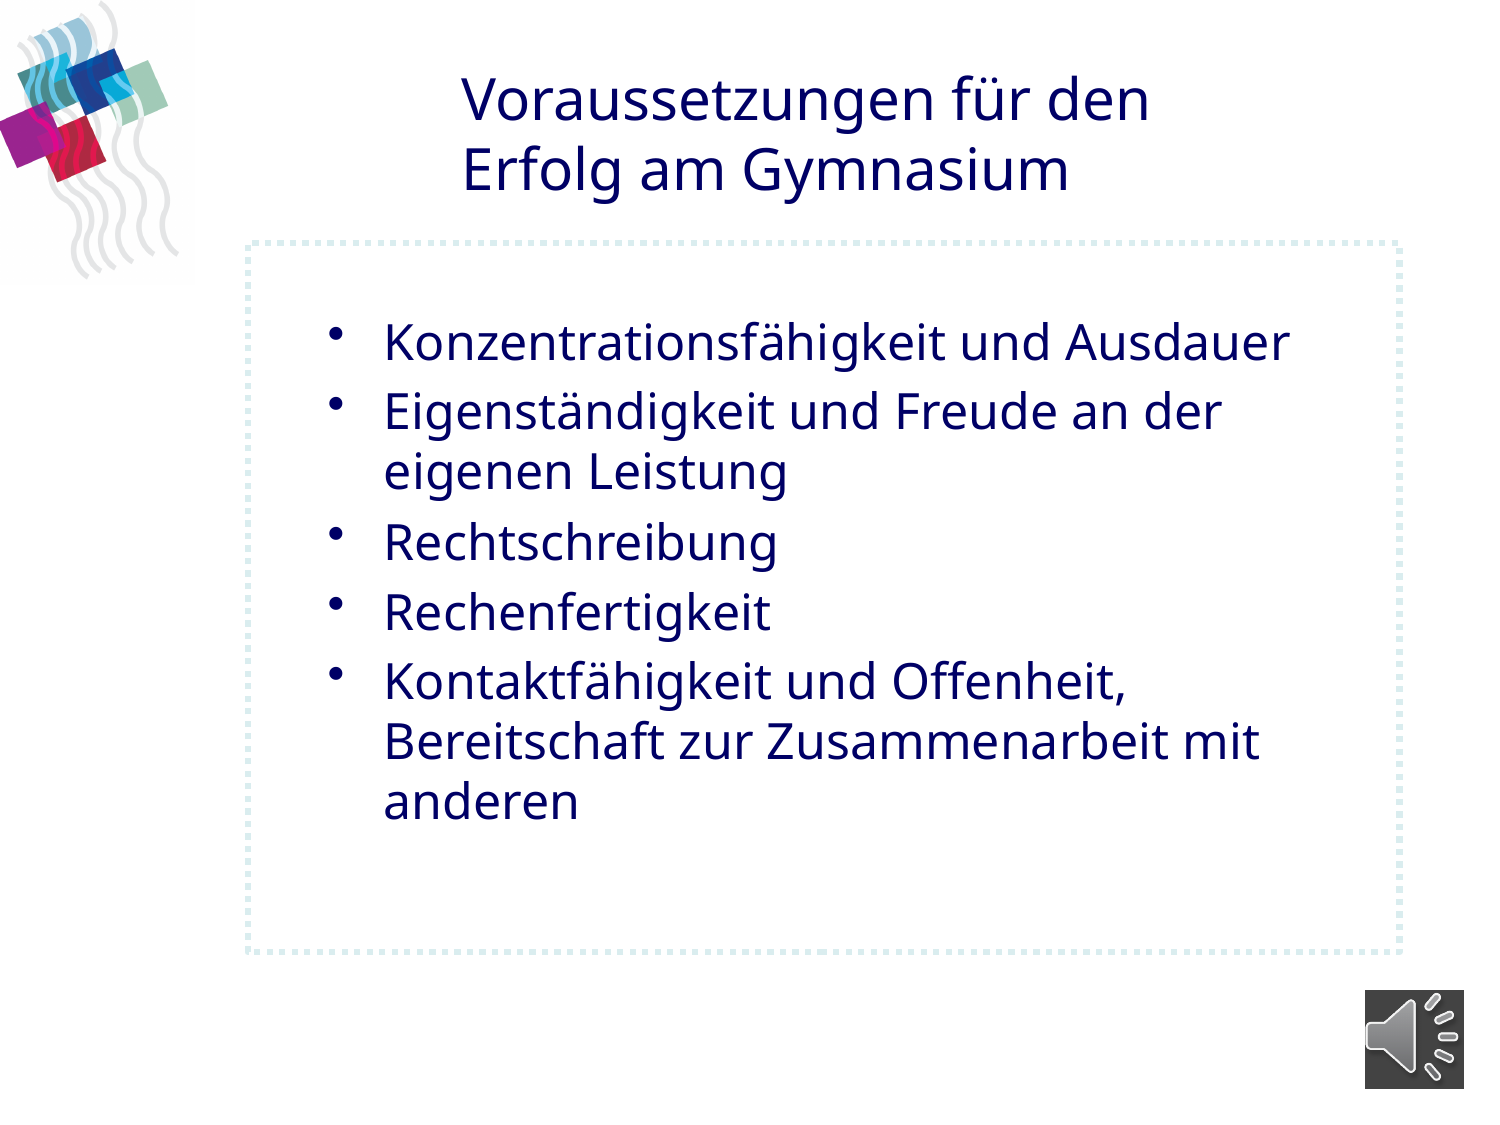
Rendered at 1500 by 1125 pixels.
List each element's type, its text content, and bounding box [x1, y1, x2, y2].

title Voraussetzungen für den Erfolg am Gymnasium [447, 54, 1500, 208]
text_box [246, 241, 1402, 954]
picture [1364, 989, 1465, 1090]
